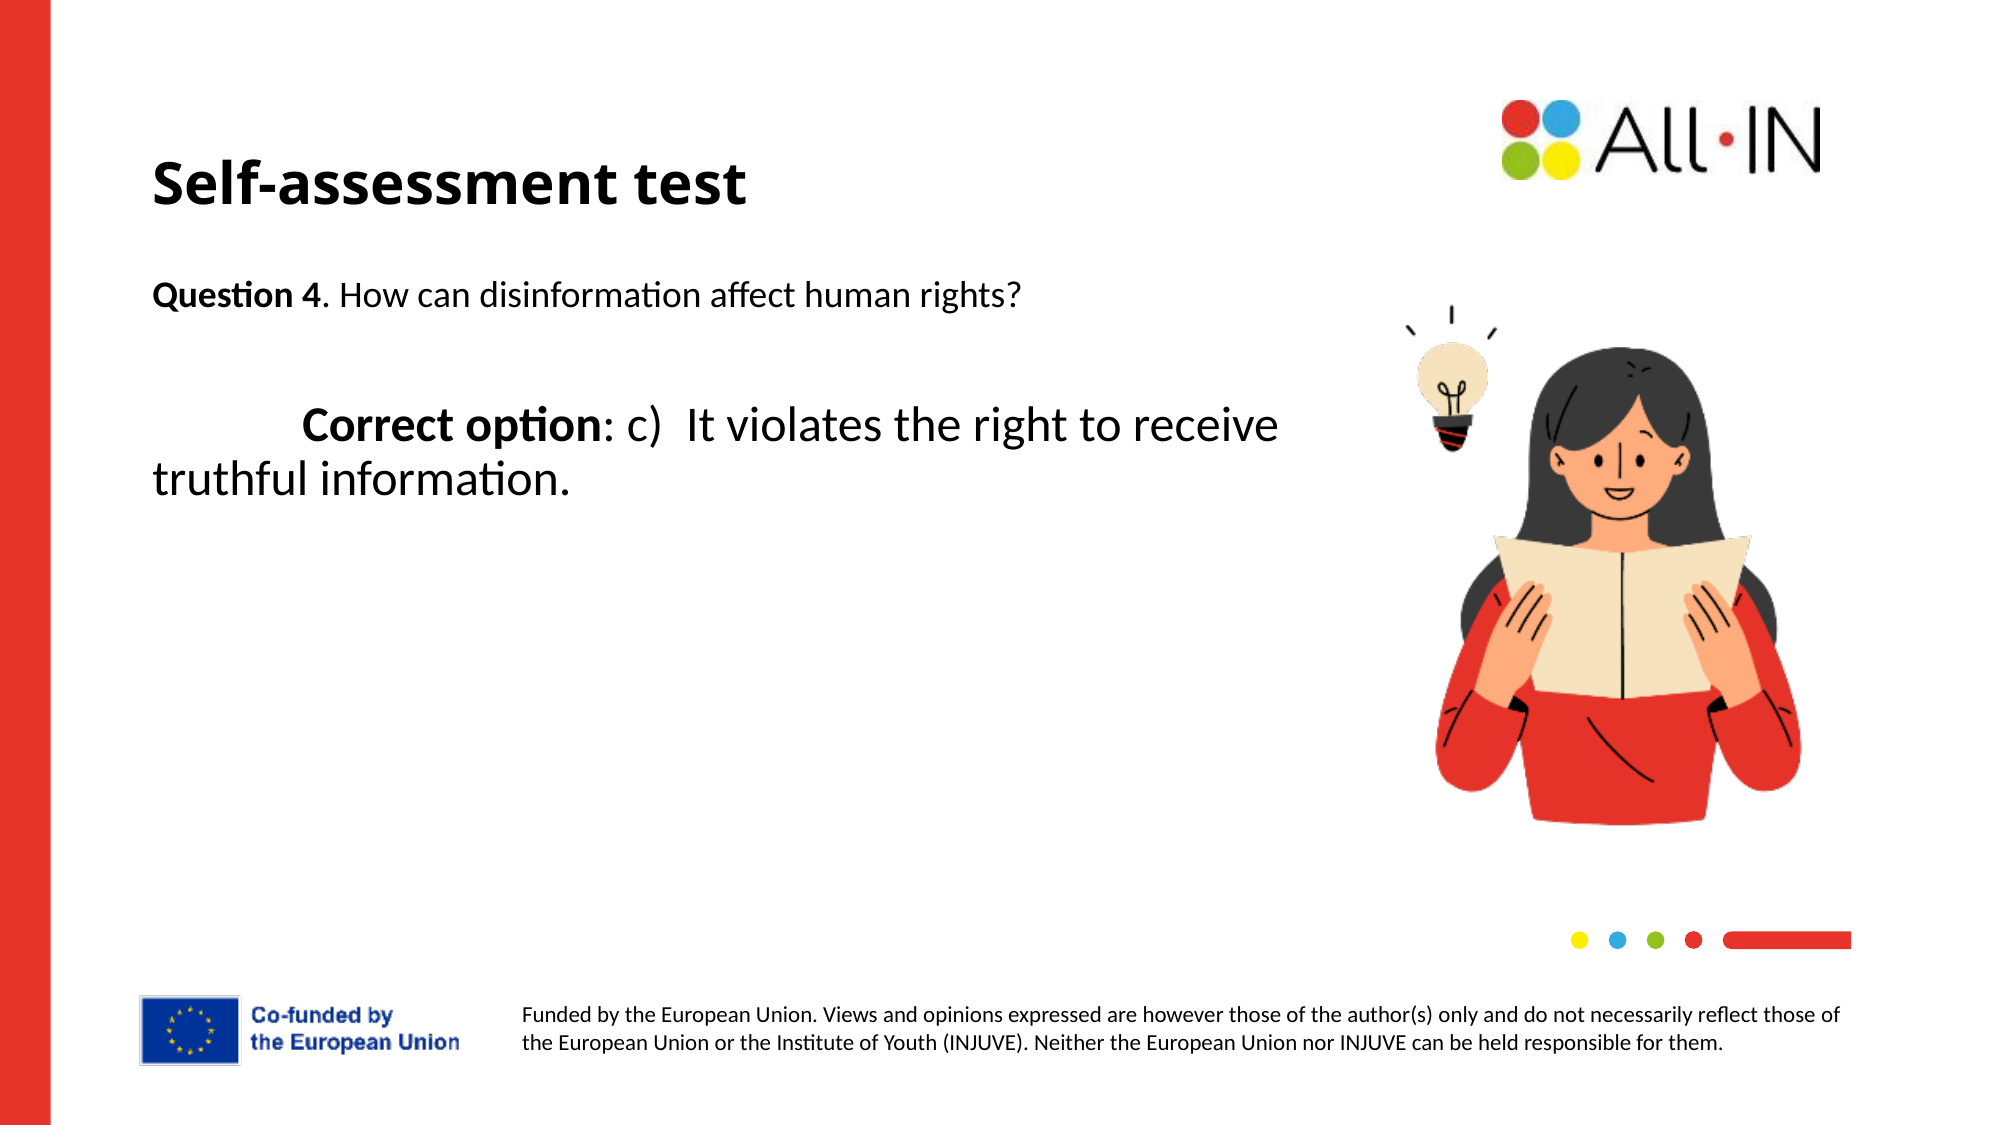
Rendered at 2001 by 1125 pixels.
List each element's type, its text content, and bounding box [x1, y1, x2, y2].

picture [1367, 299, 1827, 852]
picture [1502, 100, 1820, 180]
title Self-assessment test [137, 55, 1416, 225]
picture [137, 993, 473, 1069]
list Question 4. How can disinformation affect human rights? Correct option: c) It violates the right to receive truthful information. [137, 267, 1368, 914]
